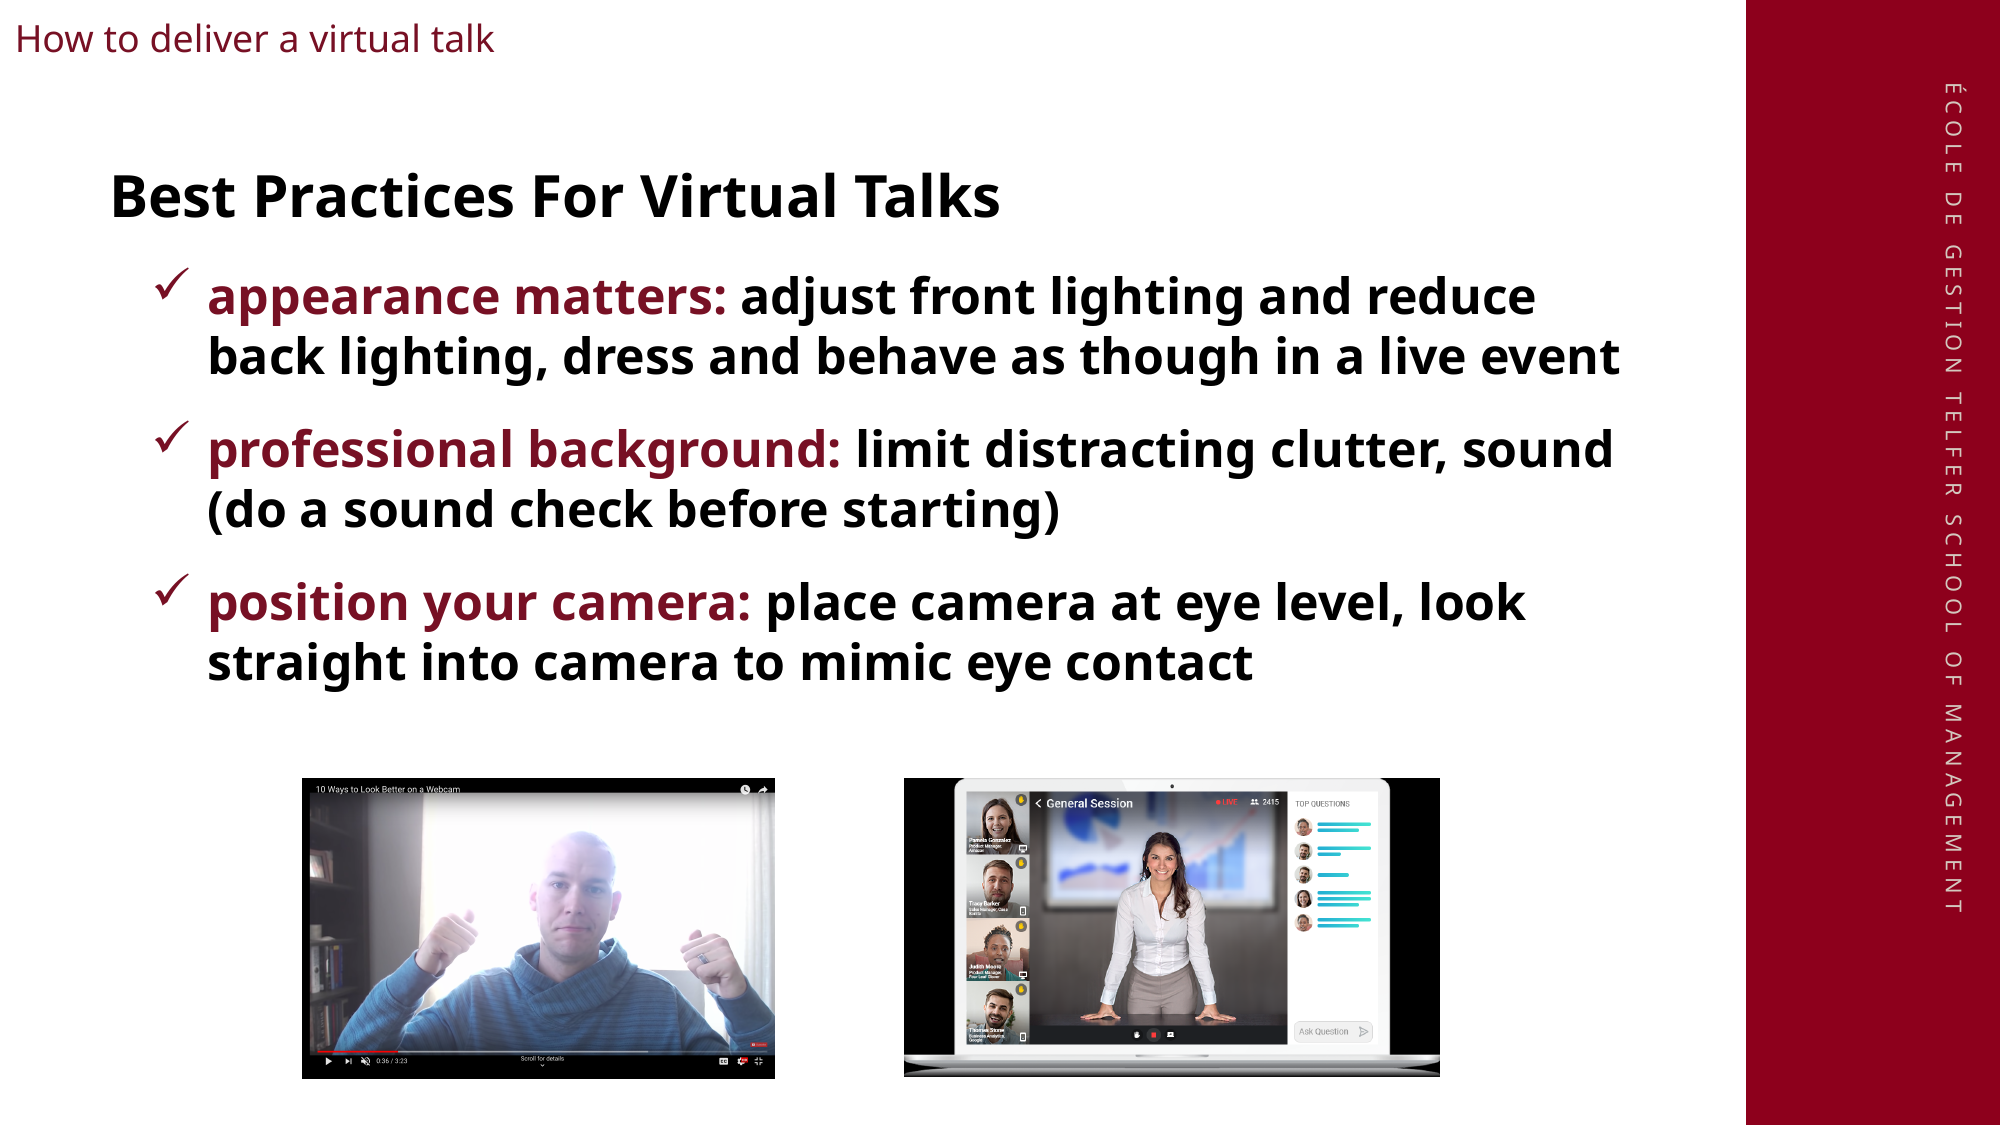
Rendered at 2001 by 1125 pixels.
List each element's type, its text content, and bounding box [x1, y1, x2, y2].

list Best Practices For Virtual Talks [94, 160, 1066, 260]
title How to deliver a virtual talk [0, 7, 1200, 126]
picture [302, 778, 775, 1079]
list appearance matters: adjust front lighting and reduce back lighting, dress and behave as though in a live event professional background: limit distracting clutter, sound (do a sound check before starting) position your camera: place camera at eye level, look straight into camera to mimic eye contact [136, 256, 1644, 946]
picture [904, 778, 1440, 1077]
